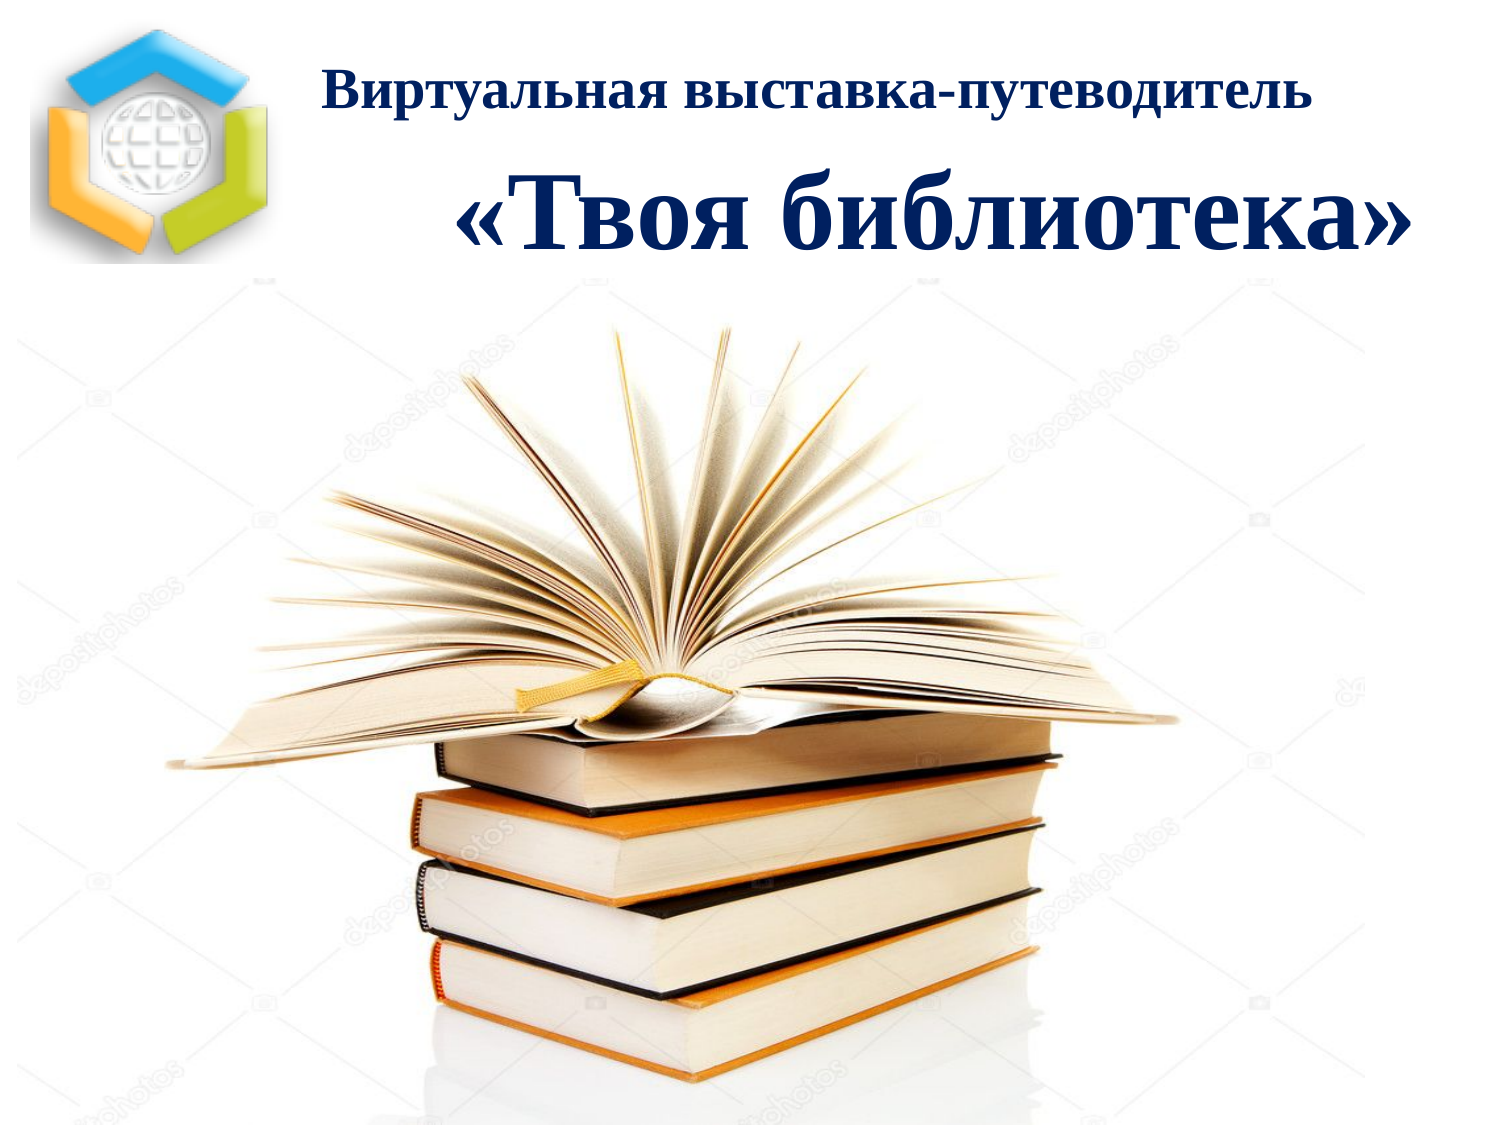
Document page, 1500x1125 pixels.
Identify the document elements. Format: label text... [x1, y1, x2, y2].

text_box Виртуальная выставка-путеводитель [288, 42, 395, 128]
text_box «Твоя библиотека» [395, 42, 1483, 298]
picture [29, 18, 283, 265]
picture [17, 278, 1365, 1125]
